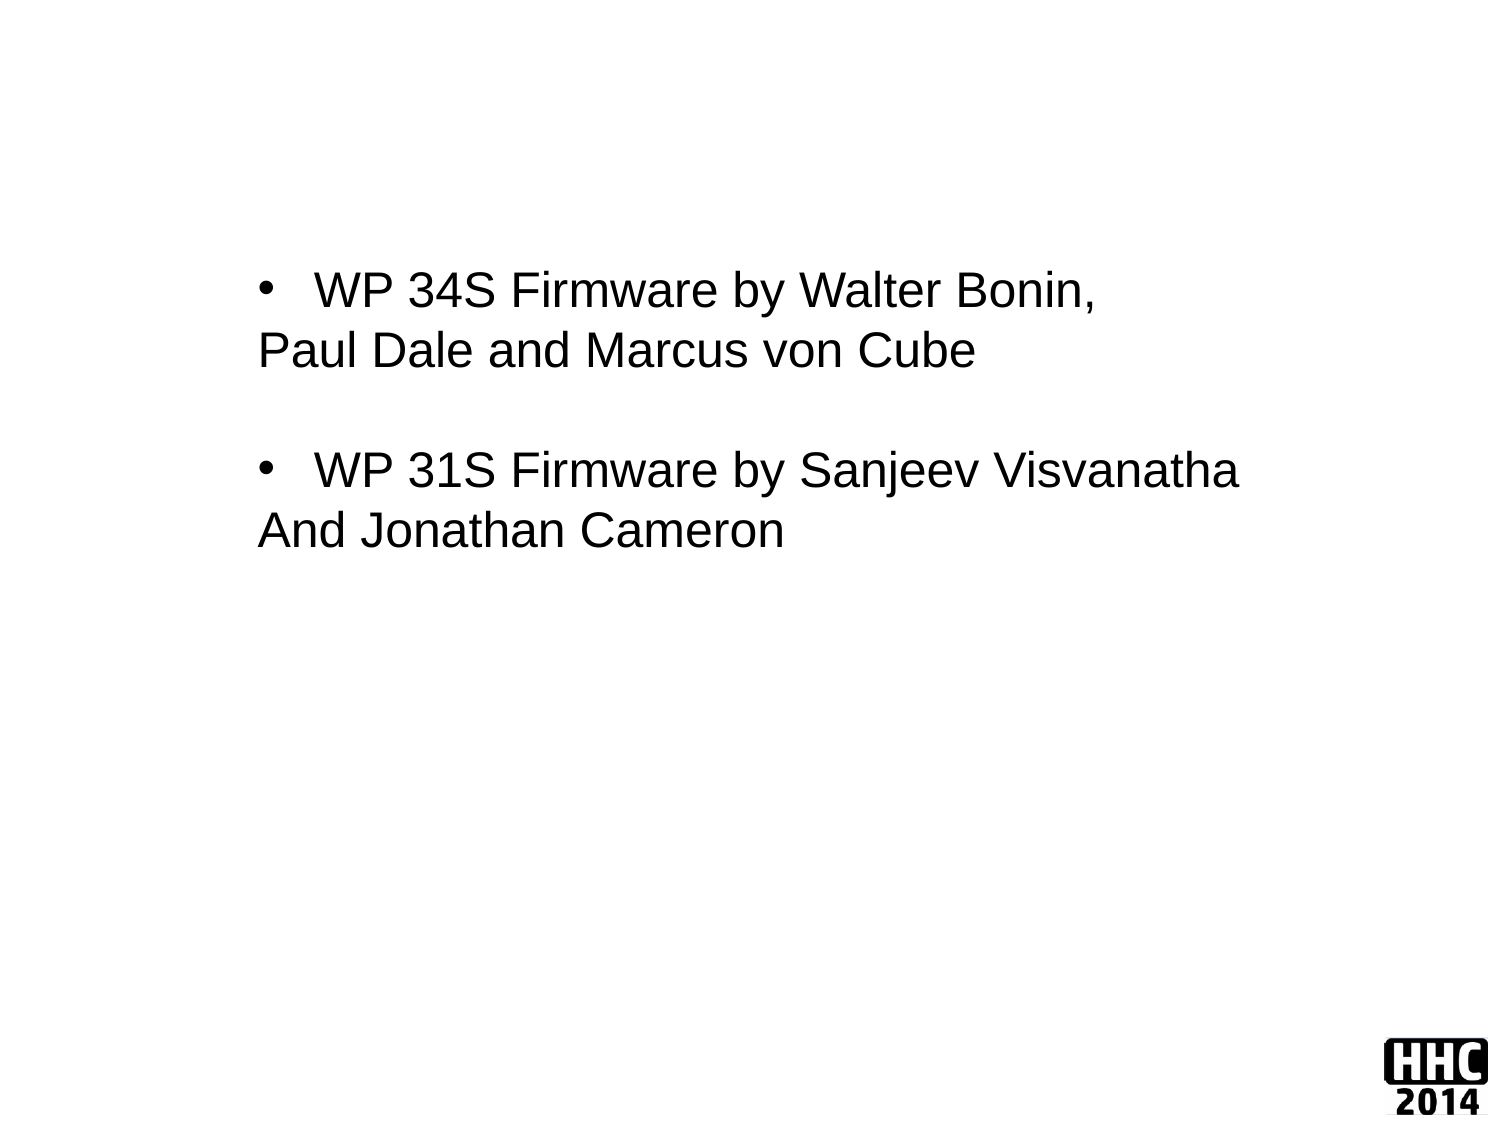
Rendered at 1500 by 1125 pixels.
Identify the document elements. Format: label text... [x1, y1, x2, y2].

text_box WP 34S Firmware by Walter Bonin, Paul Dale and Marcus von Cube WP 31S Firmware by Sanjeev Visvanatha And Jonathan Cameron [242, 249, 1255, 565]
picture [1383, 1036, 1488, 1115]
